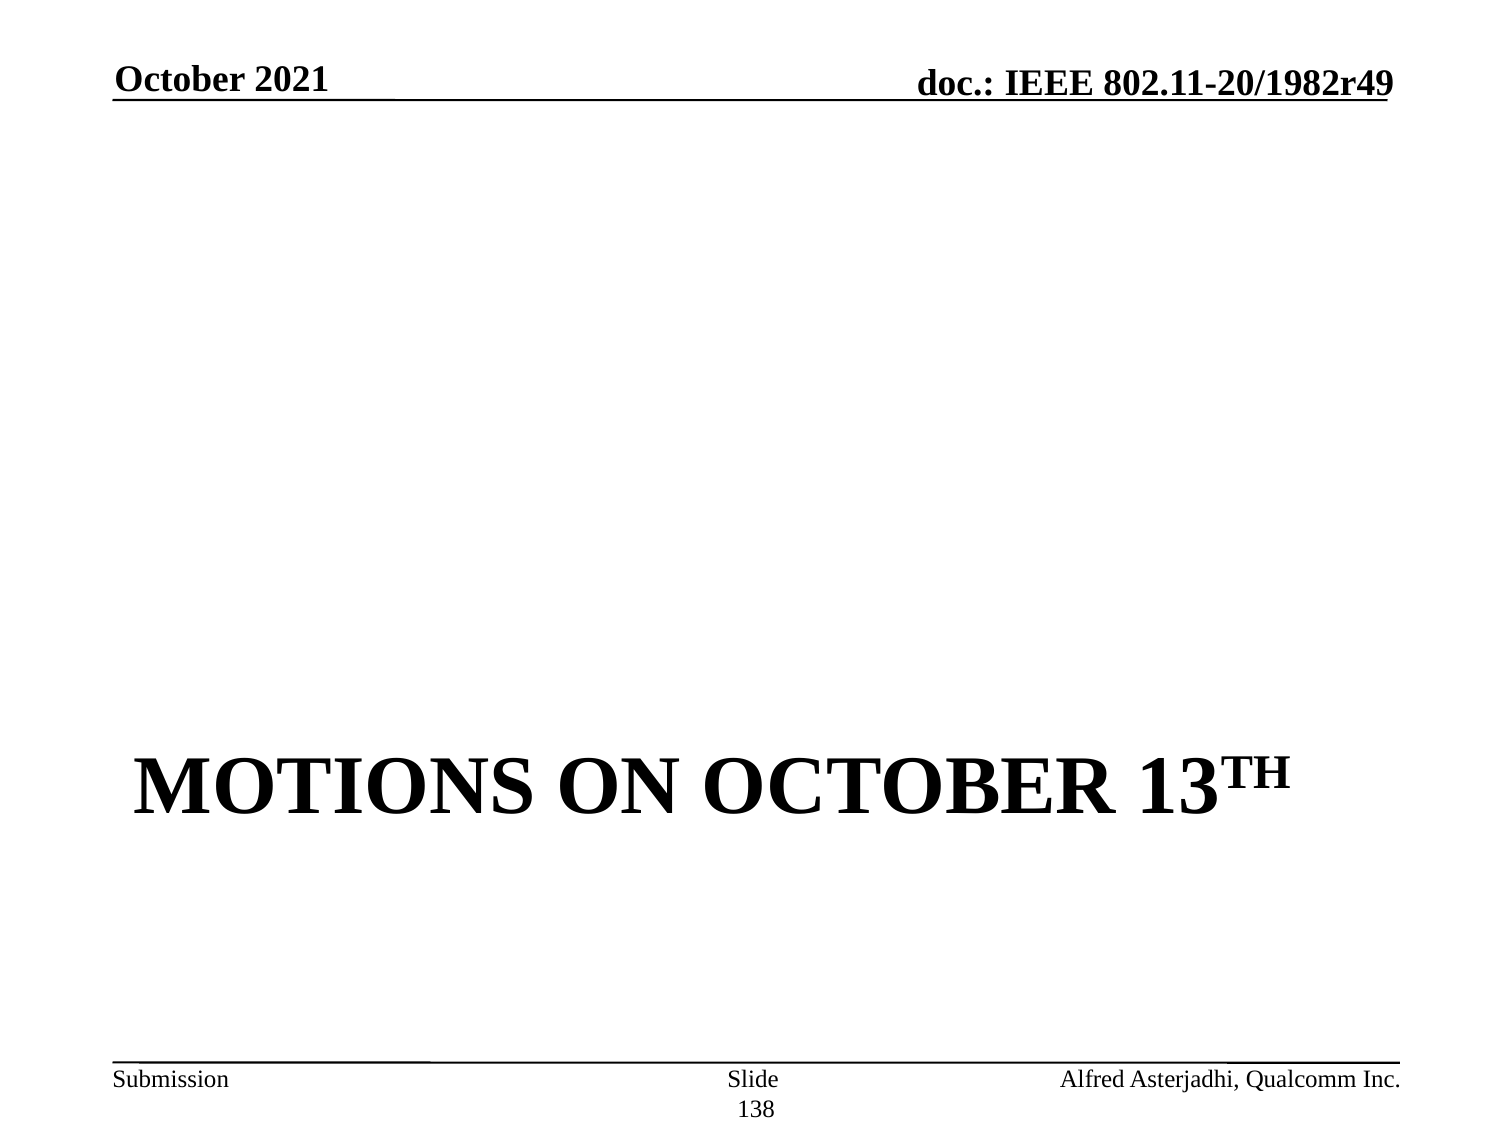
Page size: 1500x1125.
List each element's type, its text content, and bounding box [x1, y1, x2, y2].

title Motions on October 13th [118, 722, 1394, 947]
footer Alfred Asterjadhi, Qualcomm Inc. [878, 1061, 1402, 1093]
slide_number Slide 138 [712, 1061, 800, 1123]
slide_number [114, 54, 423, 100]
